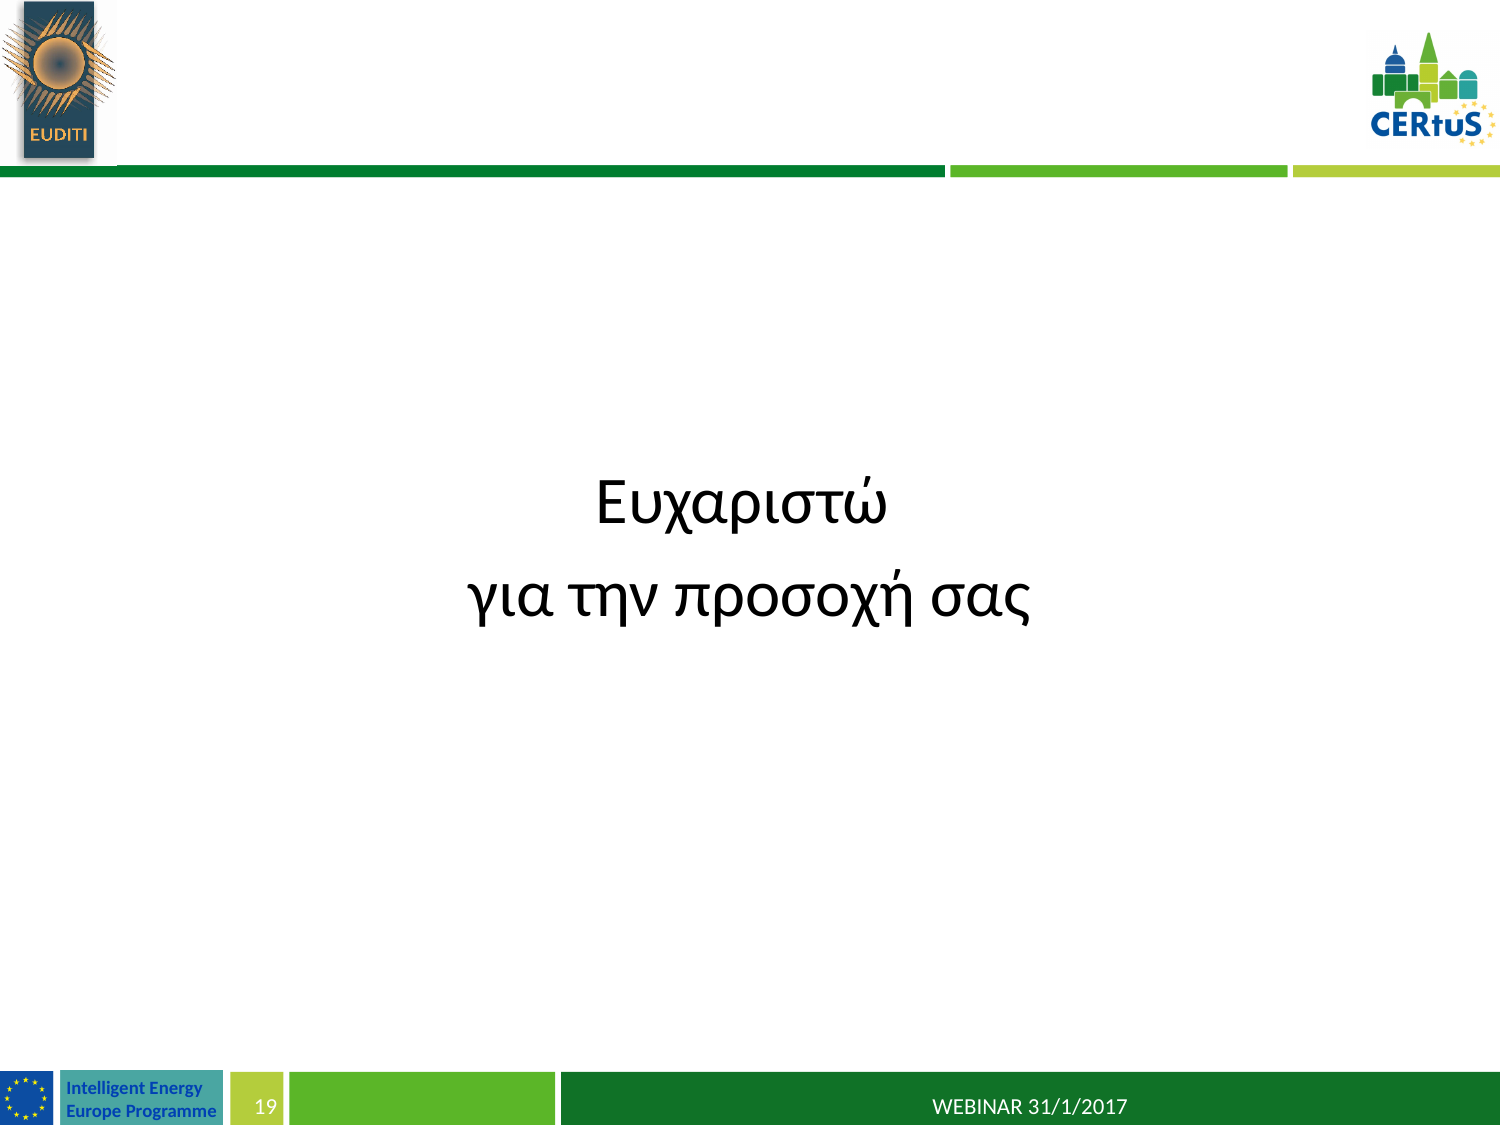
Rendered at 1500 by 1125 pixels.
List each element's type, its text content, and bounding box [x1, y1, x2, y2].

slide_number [289, 1071, 556, 1125]
picture [0, 1071, 54, 1125]
picture [1366, 30, 1500, 149]
picture [0, 0, 117, 166]
footer WEBINAR 31/1/2017 [561, 1071, 1500, 1125]
slide_number 19 [230, 1071, 284, 1125]
list Ευχαριστώ για την προσοχή σας [75, 262, 1425, 1005]
